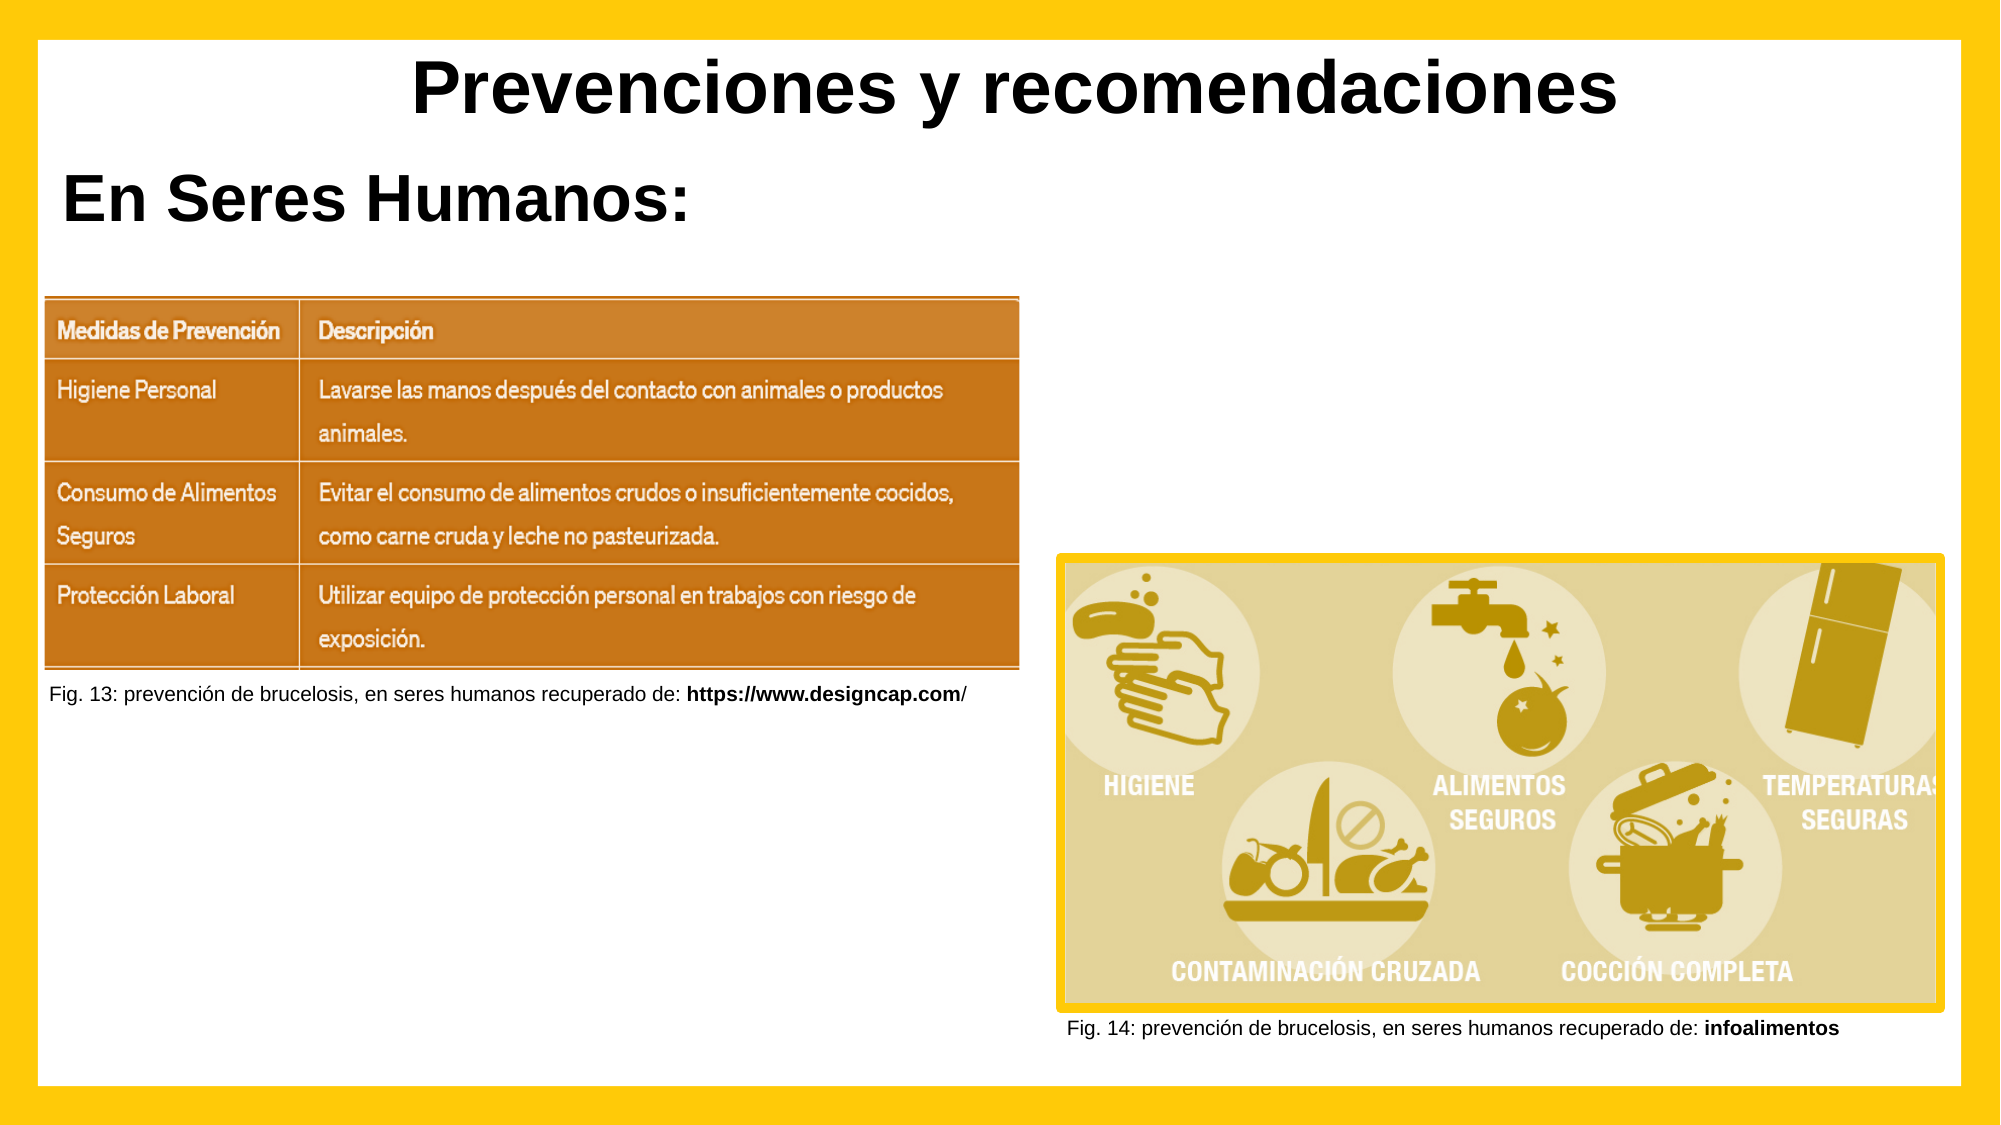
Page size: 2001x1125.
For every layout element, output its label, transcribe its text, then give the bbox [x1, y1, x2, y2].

text_box Fig. 14: prevención de brucelosis, en seres humanos recuperado de: infoalimentos [1052, 1007, 2000, 1048]
text_box Prevenciones y recomendaciones [396, 31, 1643, 136]
text_box Fig. 13: prevención de brucelosis, en seres humanos recuperado de: https://www.designcap.com/ [34, 673, 1056, 714]
picture [44, 296, 1020, 670]
picture [1064, 562, 1936, 1004]
text_box En Seres Humanos: [47, 146, 708, 242]
